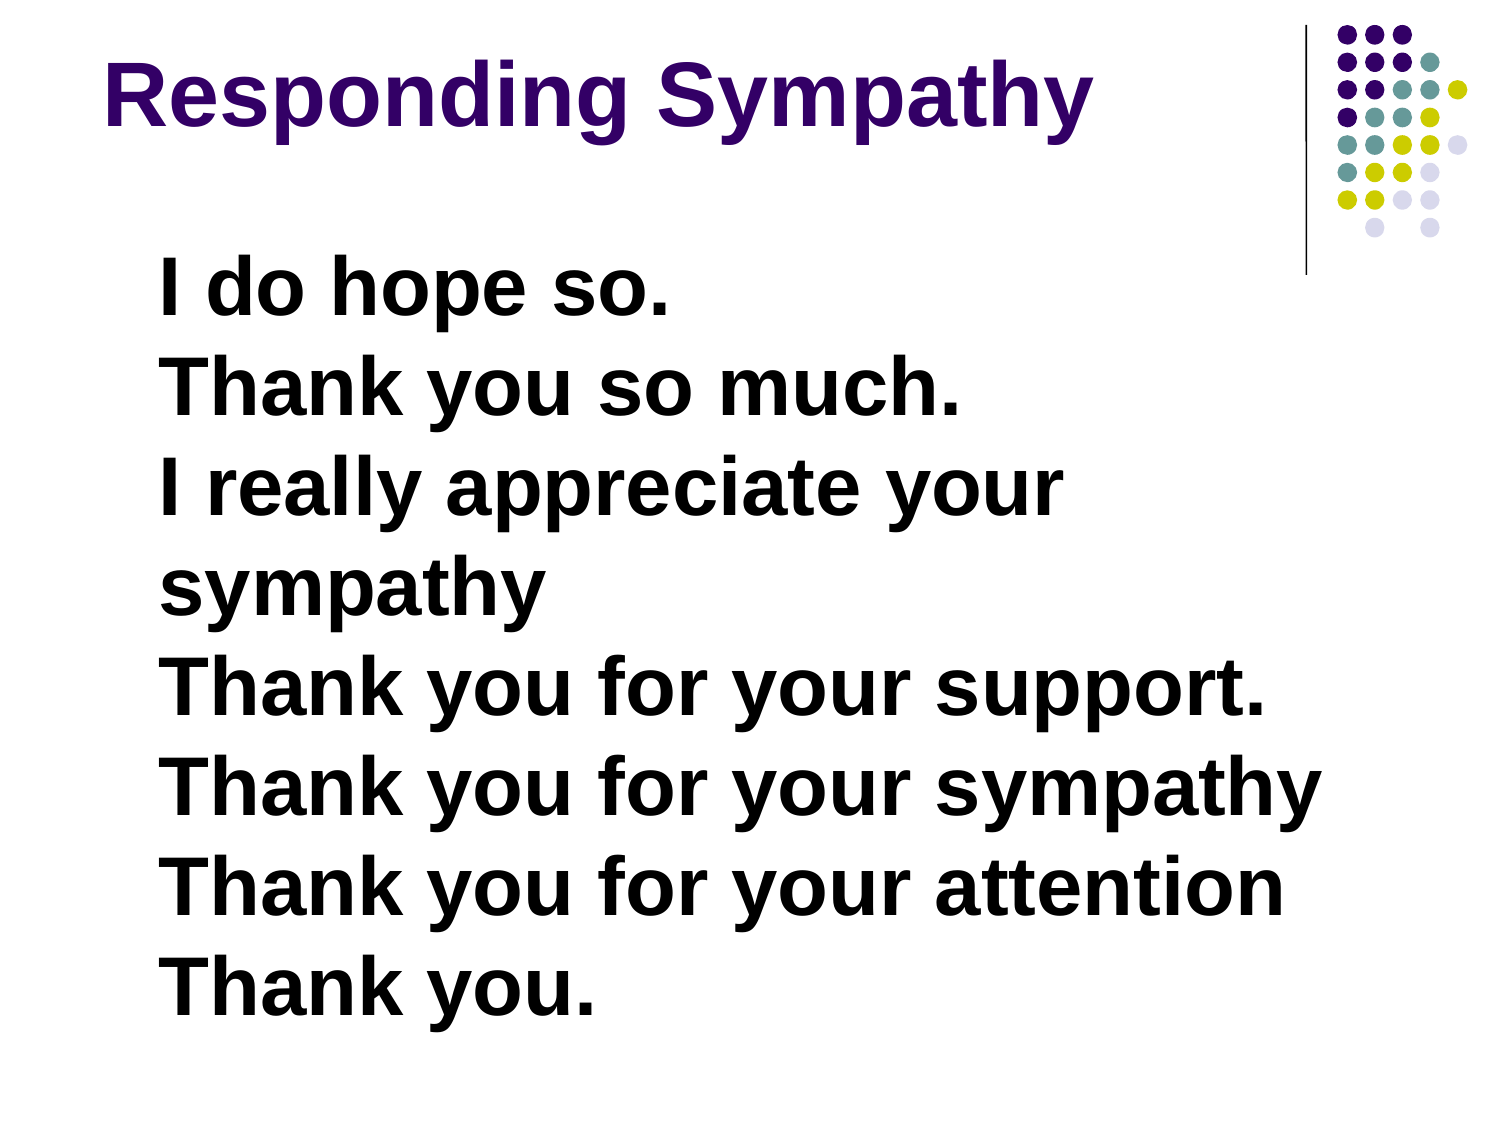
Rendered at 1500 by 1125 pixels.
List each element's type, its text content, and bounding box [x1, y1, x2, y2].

title Responding Sympathy [87, 49, 1326, 224]
list I do hope so. Thank you so much. I really appreciate your sympathy Thank you for your support. Thank you for your sympathy Thank you for your attention Thank you. [87, 224, 1438, 944]
